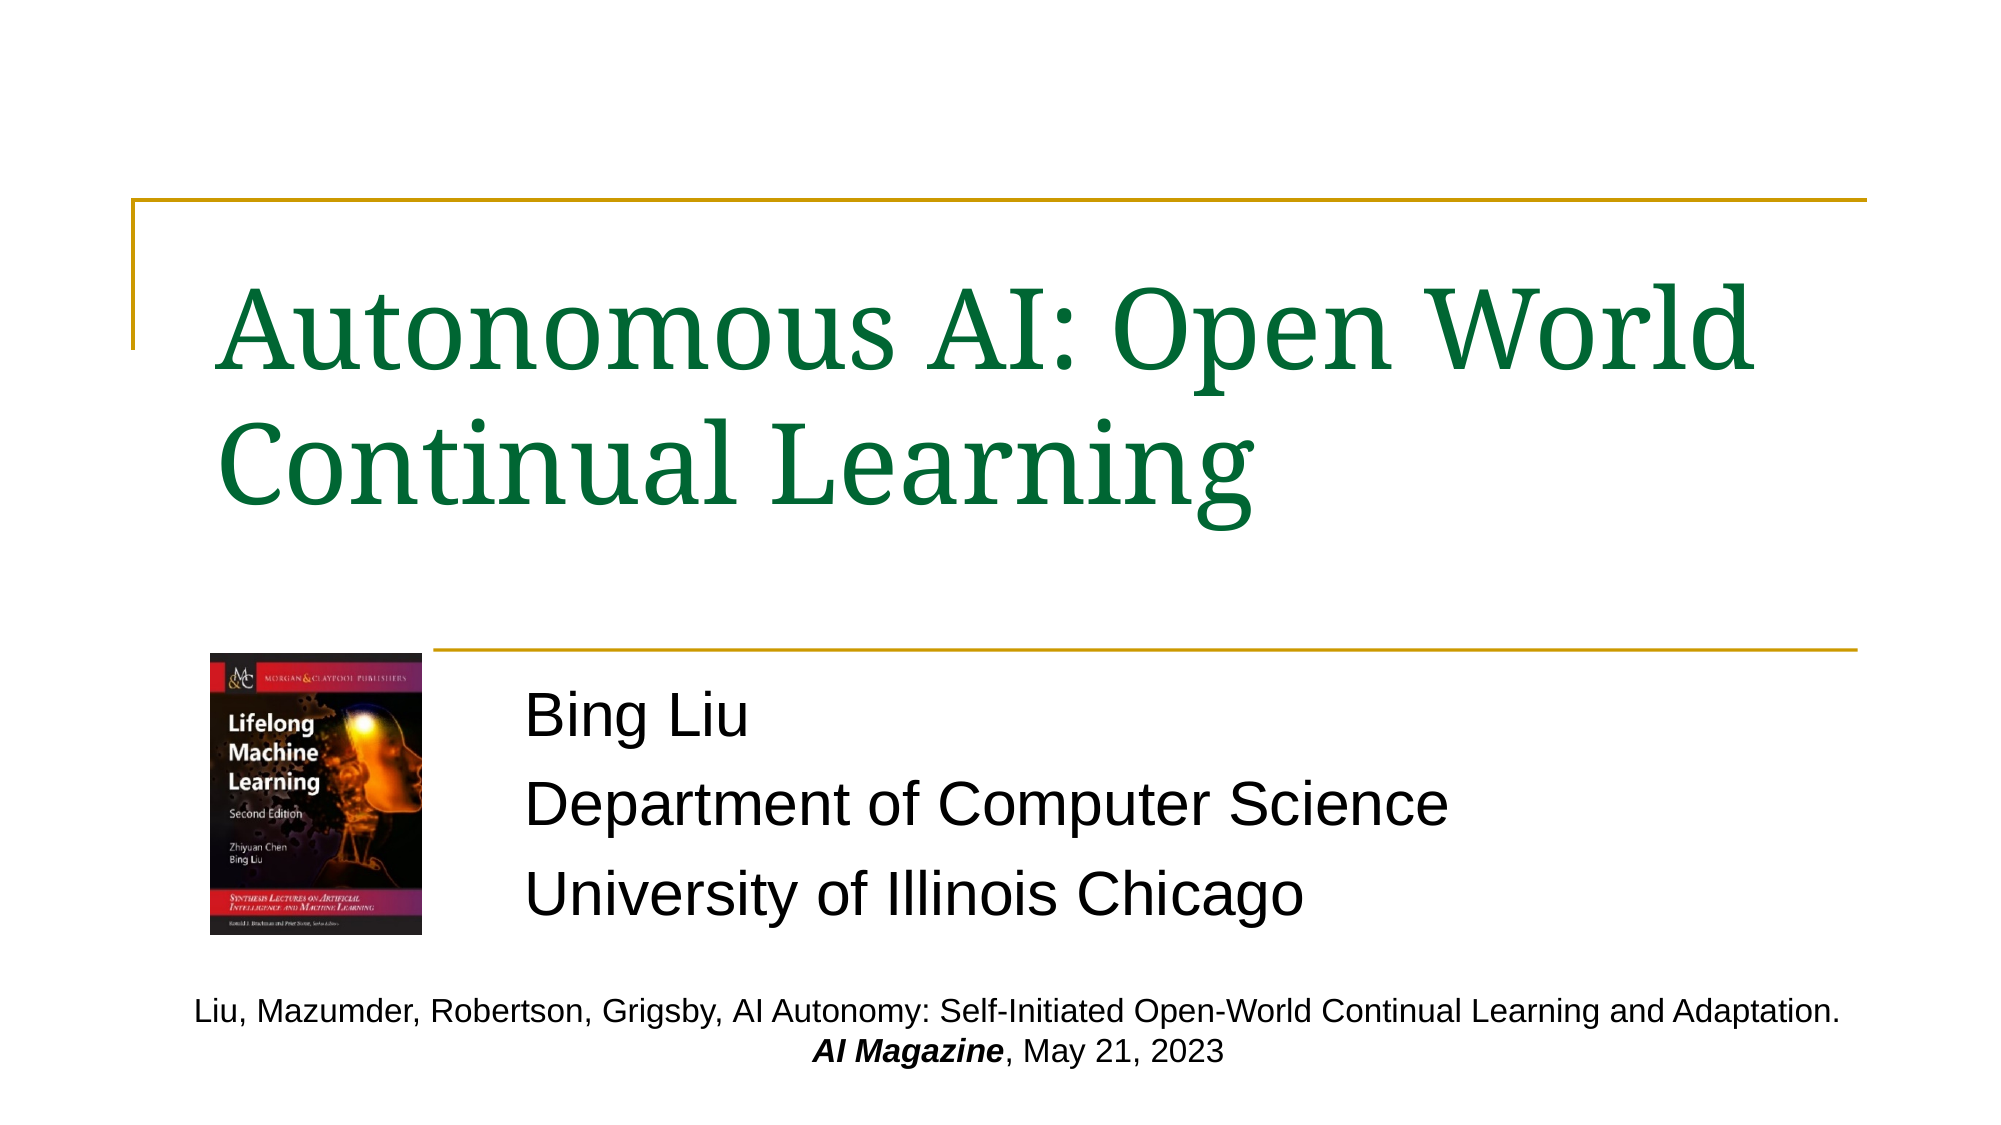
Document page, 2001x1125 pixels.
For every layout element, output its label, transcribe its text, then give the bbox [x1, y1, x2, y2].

subtitle Bing Liu Department of Computer Science University of Illinois Chicago [509, 651, 1869, 939]
title Autonomous AI: Open World Continual Learning [200, 249, 1868, 538]
text_box Liu, Mazumder, Robertson, Grigsby, AI Autonomy: Self-Initiated Open-World Continual Learning and Adaptation. AI Magazine, May 21, 2023 [161, 981, 1876, 1077]
picture [209, 653, 422, 935]
